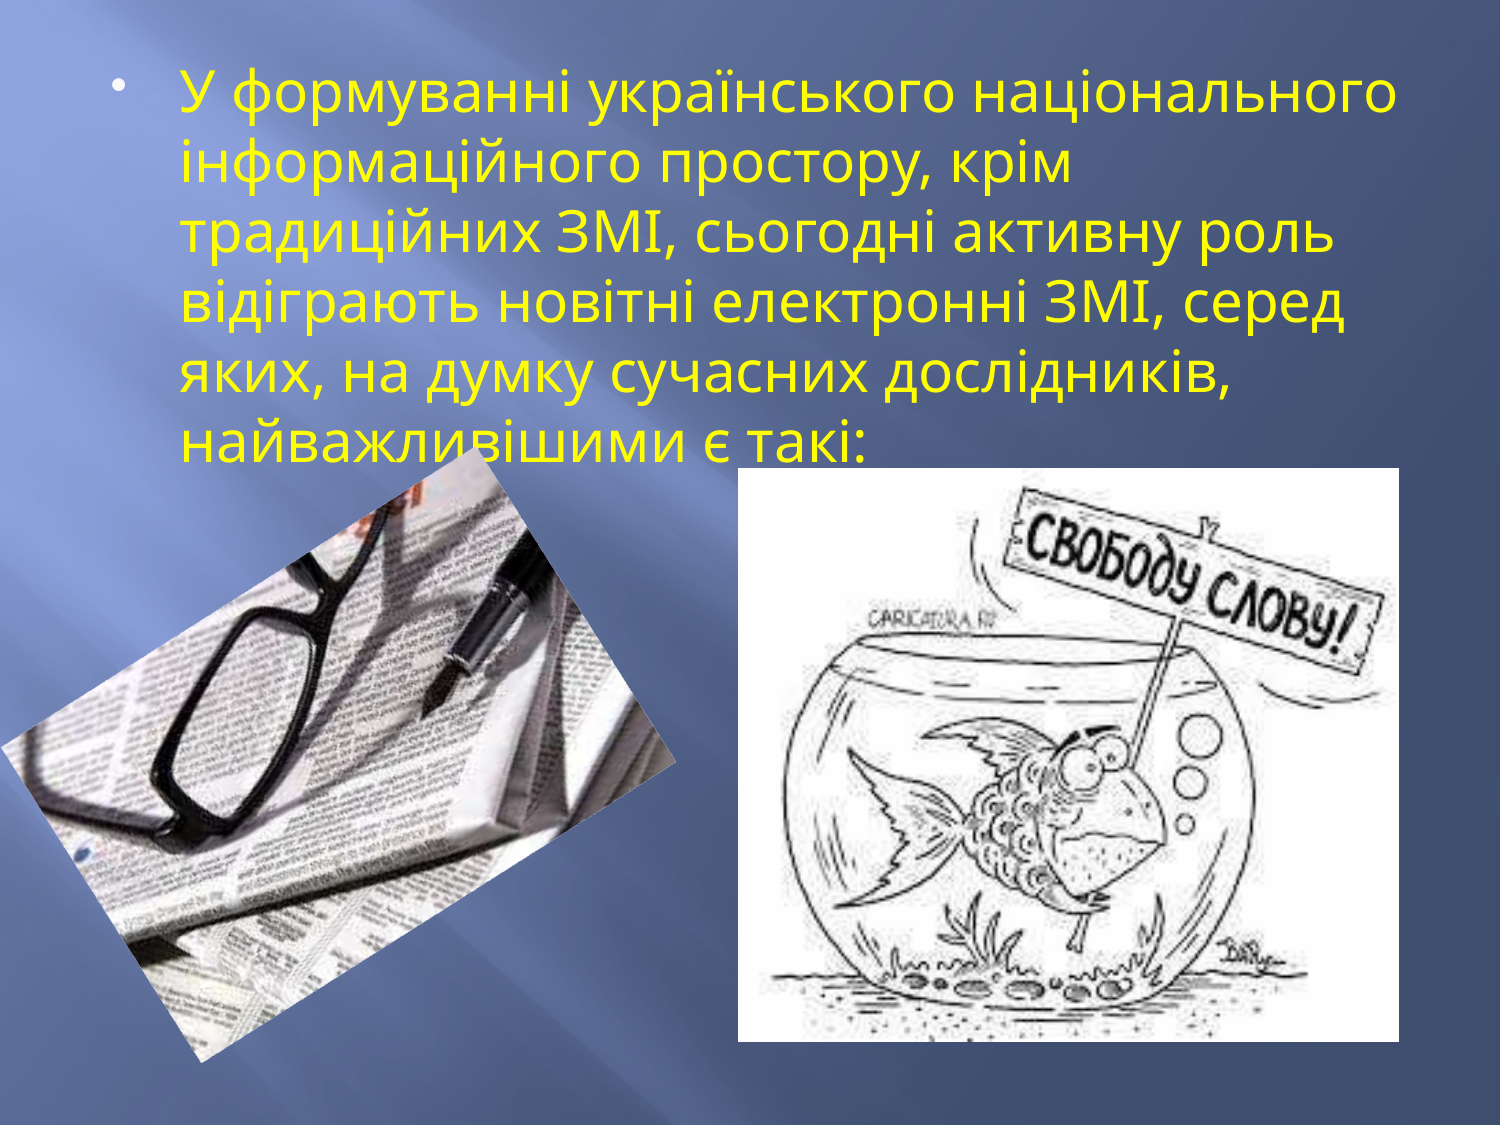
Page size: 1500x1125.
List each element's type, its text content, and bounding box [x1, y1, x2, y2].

picture [737, 468, 1399, 1042]
picture [2, 447, 675, 1062]
list У формуванні українського національного інформаційного простору, крім традиційних ЗМІ, сьогодні активну роль відіграють новітні електронні ЗМІ, серед яких, на думку сучасних дослідників, найважливішими є такі: [75, 46, 1425, 1035]
